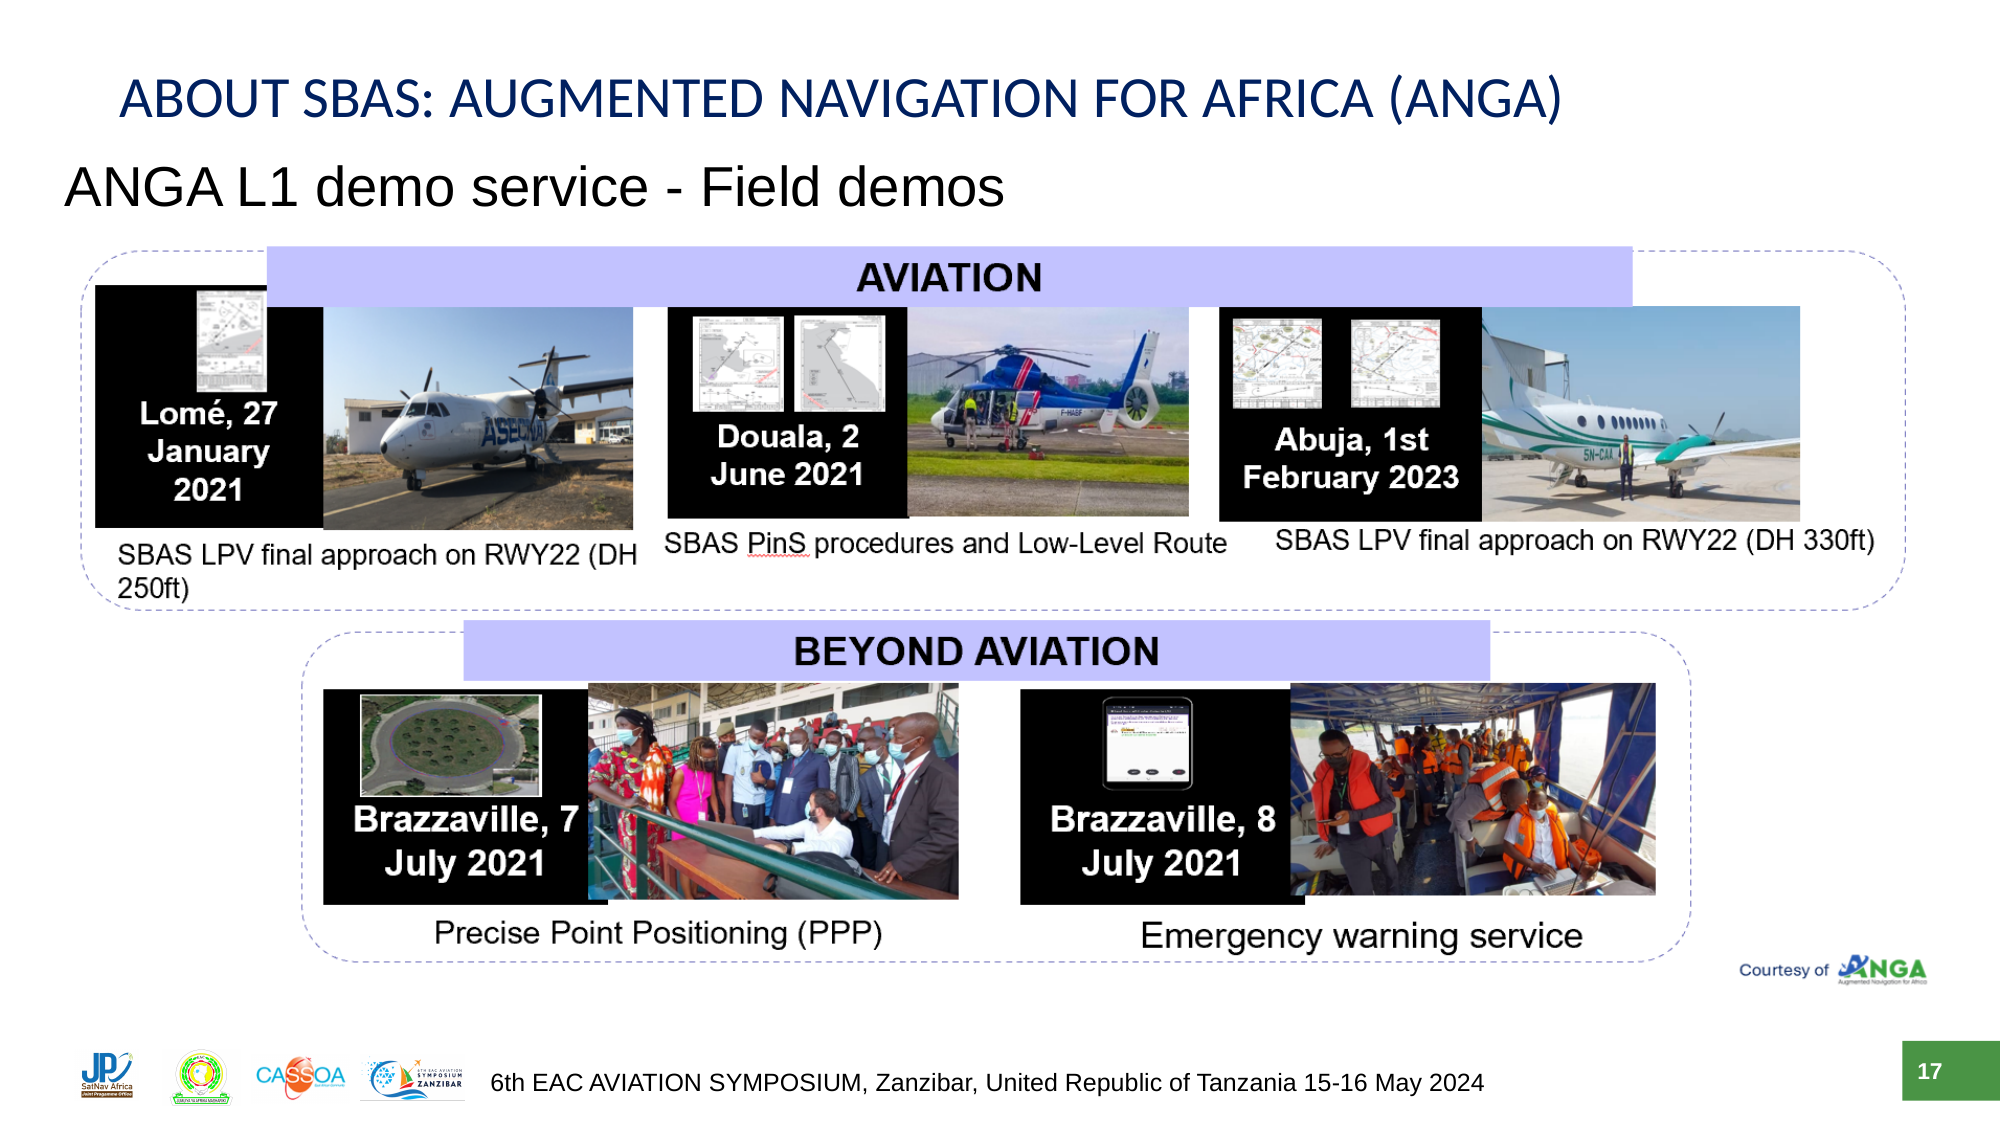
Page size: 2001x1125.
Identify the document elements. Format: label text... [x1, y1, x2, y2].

slide_number 17 [1902, 1040, 2000, 1101]
title ANGA L1 demo service - Field demos [49, 142, 1848, 225]
text_box ABOUT SBAS: AUGMENTED NAVIGATION FOR AFRICA (ANGA) [104, 53, 1903, 135]
picture [68, 238, 1931, 996]
picture [74, 1049, 139, 1101]
picture [162, 1049, 241, 1106]
picture [360, 1054, 465, 1101]
picture [251, 1054, 350, 1104]
